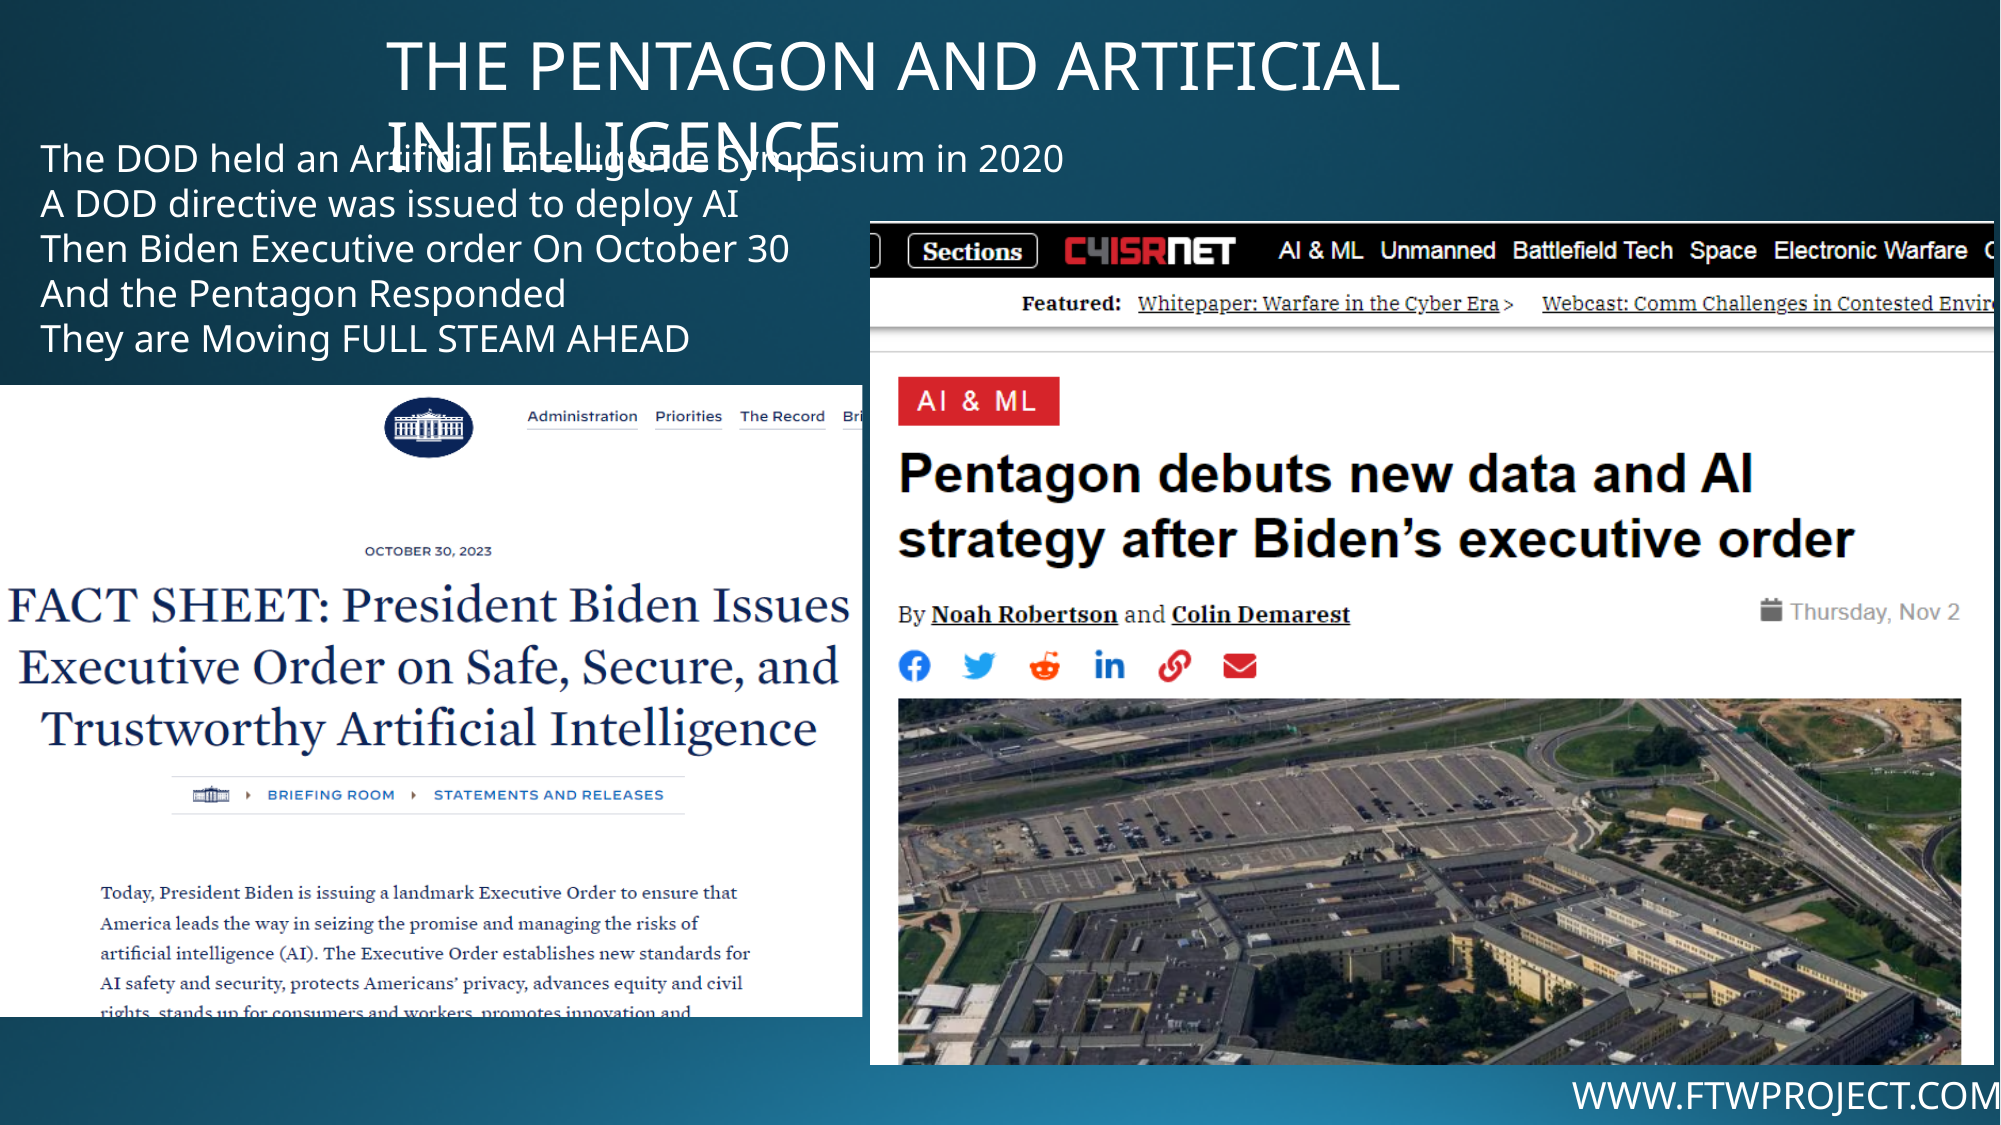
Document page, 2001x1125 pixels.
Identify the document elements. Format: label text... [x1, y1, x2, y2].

text_box The DOD held an Artificial Intelligence Symposium in 2020 A DOD directive was issued to deploy AI Then Biden Executive order On October 30 And the Pentagon Responded They are Moving FULL STEAM AHEAD [25, 127, 1537, 368]
picture [0, 0, 2001, 1125]
text_box WWW.FTWPROJECT.COM [1557, 1064, 2000, 1125]
text_box [385, 109, 1747, 221]
text_box THE PENTAGON AND ARTIFICIAL INTELLIGENCE [371, 16, 1883, 191]
